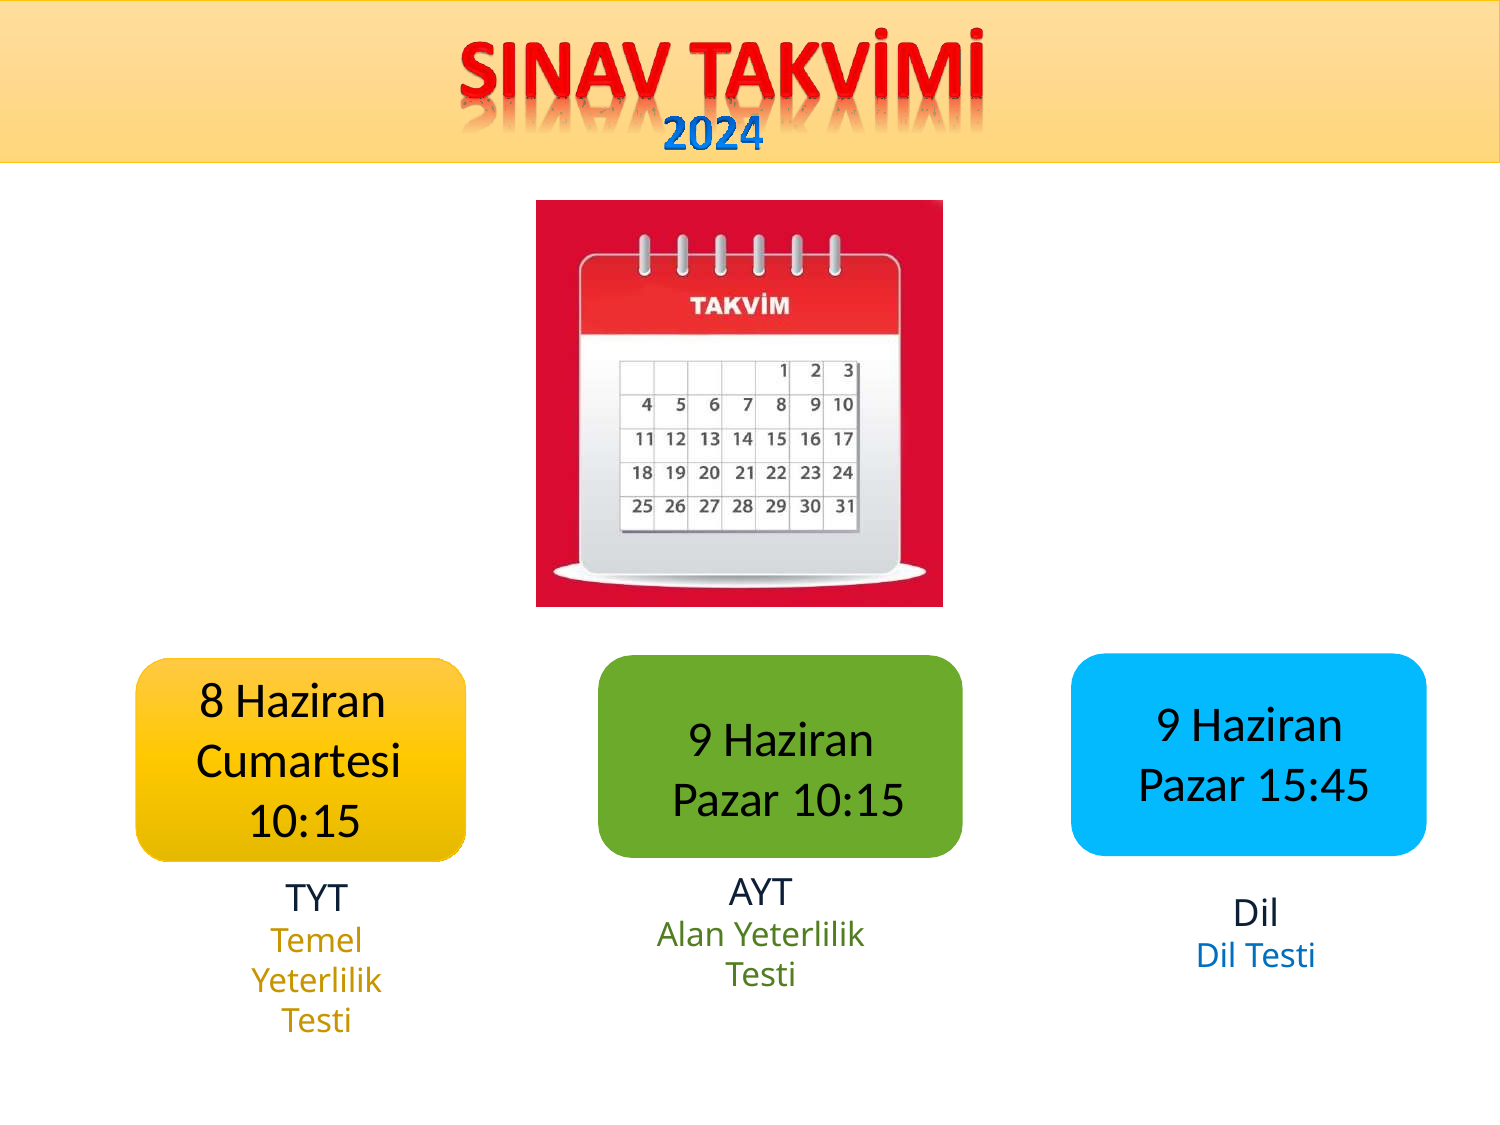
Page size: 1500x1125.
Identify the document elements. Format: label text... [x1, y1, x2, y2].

text_box 9 Haziran Pazar 10:15 AYT Alan Yeterlilik Testi [619, 704, 916, 993]
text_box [135, 657, 467, 863]
text_box [598, 655, 963, 858]
text_box [1071, 653, 1427, 857]
text_box Dil Dil Testi [1195, 886, 1317, 974]
text_box TYT Temel Yeterlilik Testi [203, 872, 431, 1039]
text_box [0, 0, 1500, 167]
text_box 9 Haziran Pazar 15:45 [1113, 689, 1385, 812]
picture [535, 200, 943, 608]
